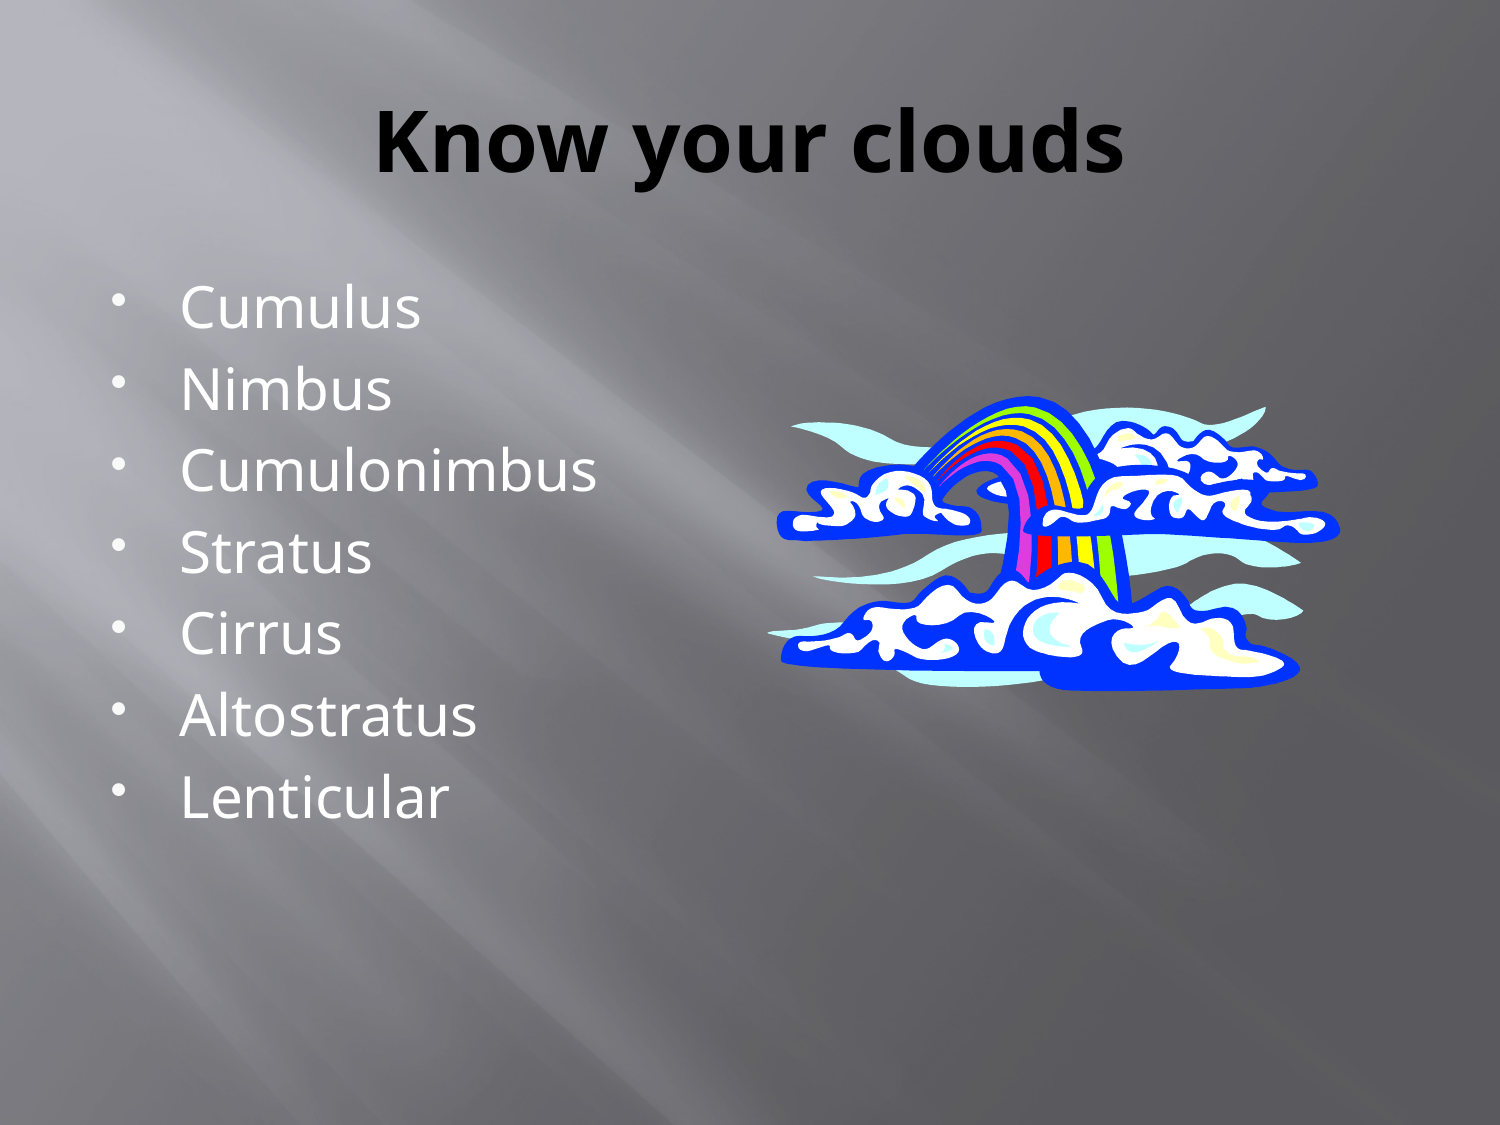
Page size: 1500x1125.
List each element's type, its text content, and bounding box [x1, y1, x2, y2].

list Cumulus Nimbus Cumulonimbus Stratus Cirrus Altostratus Lenticular [75, 262, 1425, 1035]
picture [762, 387, 1347, 695]
title Know your clouds [75, 45, 1425, 233]
